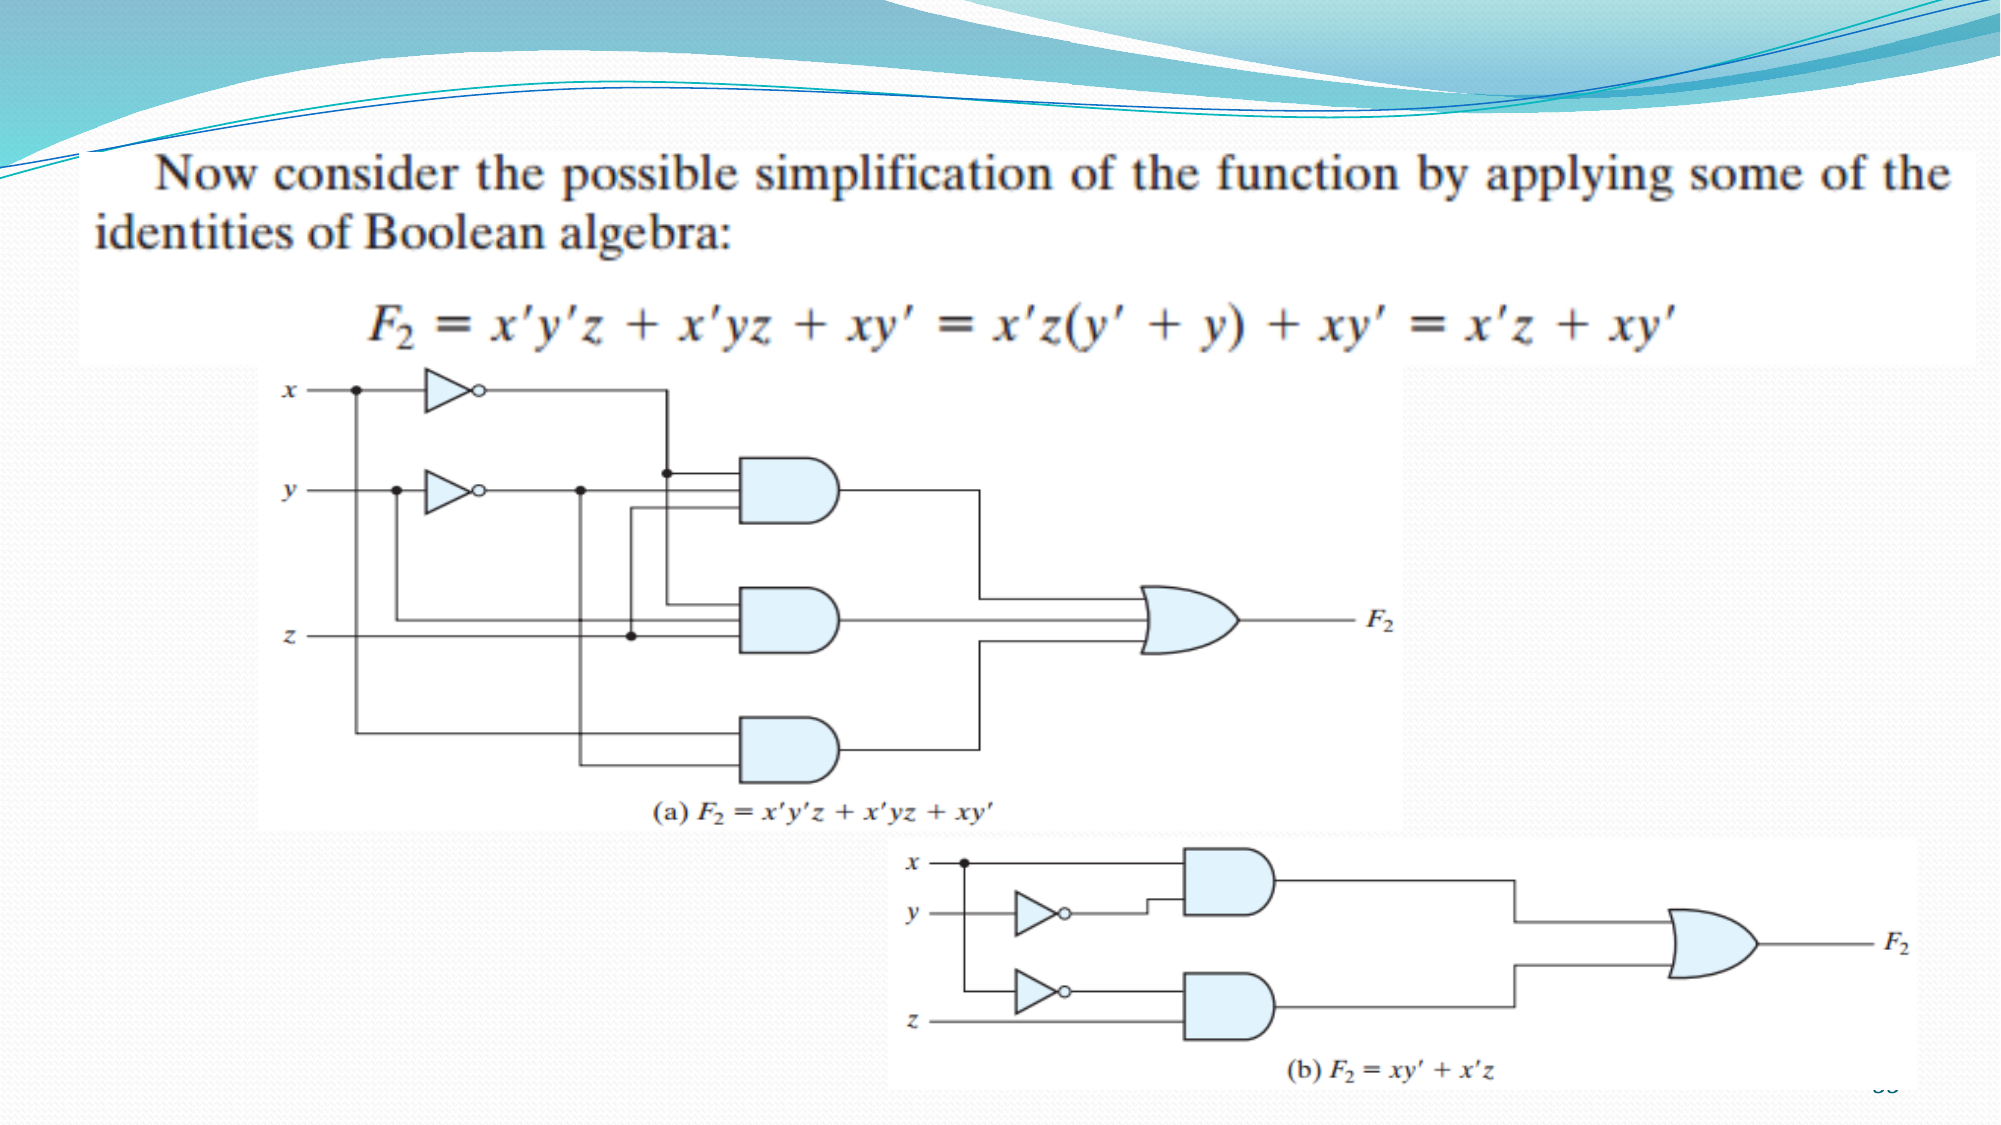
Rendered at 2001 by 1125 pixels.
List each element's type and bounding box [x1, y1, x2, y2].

picture [888, 839, 1917, 1090]
picture [78, 152, 1977, 831]
